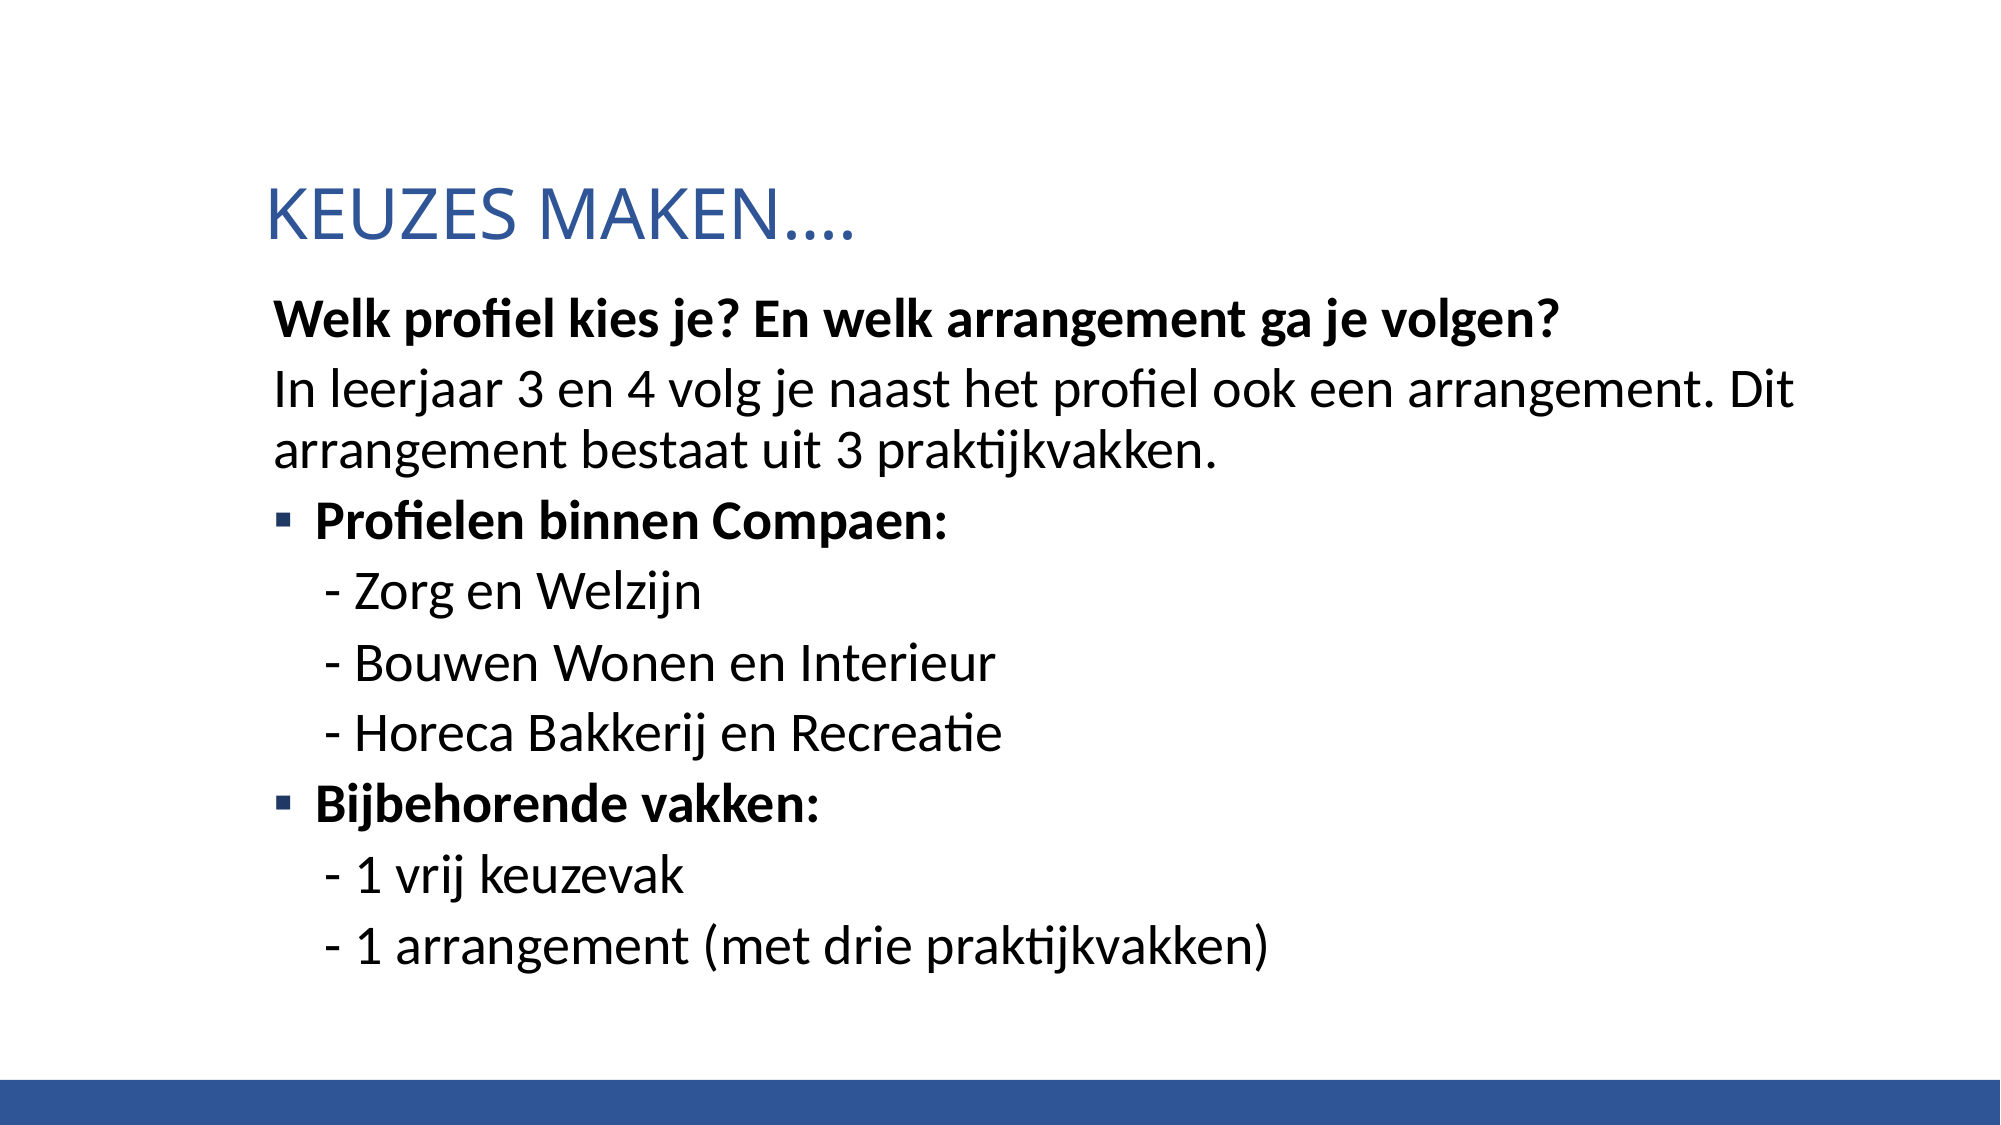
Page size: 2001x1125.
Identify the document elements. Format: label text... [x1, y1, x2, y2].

title Keuzes maken…. [249, 75, 1750, 263]
list Welk profiel kies je? En welk arrangement ga je volgen? In leerjaar 3 en 4 volg je naast het profiel ook een arrangement. Dit arrangement bestaat uit 3 praktijkvakken. Profielen binnen Compaen: - Zorg en Welzijn - Bouwen Wonen en Interieur - Horeca Bakkerij en Recreatie Bijbehorende vakken: - 1 vrij keuzevak - 1 arrangement (met drie praktijkvakken) [249, 281, 1847, 1074]
